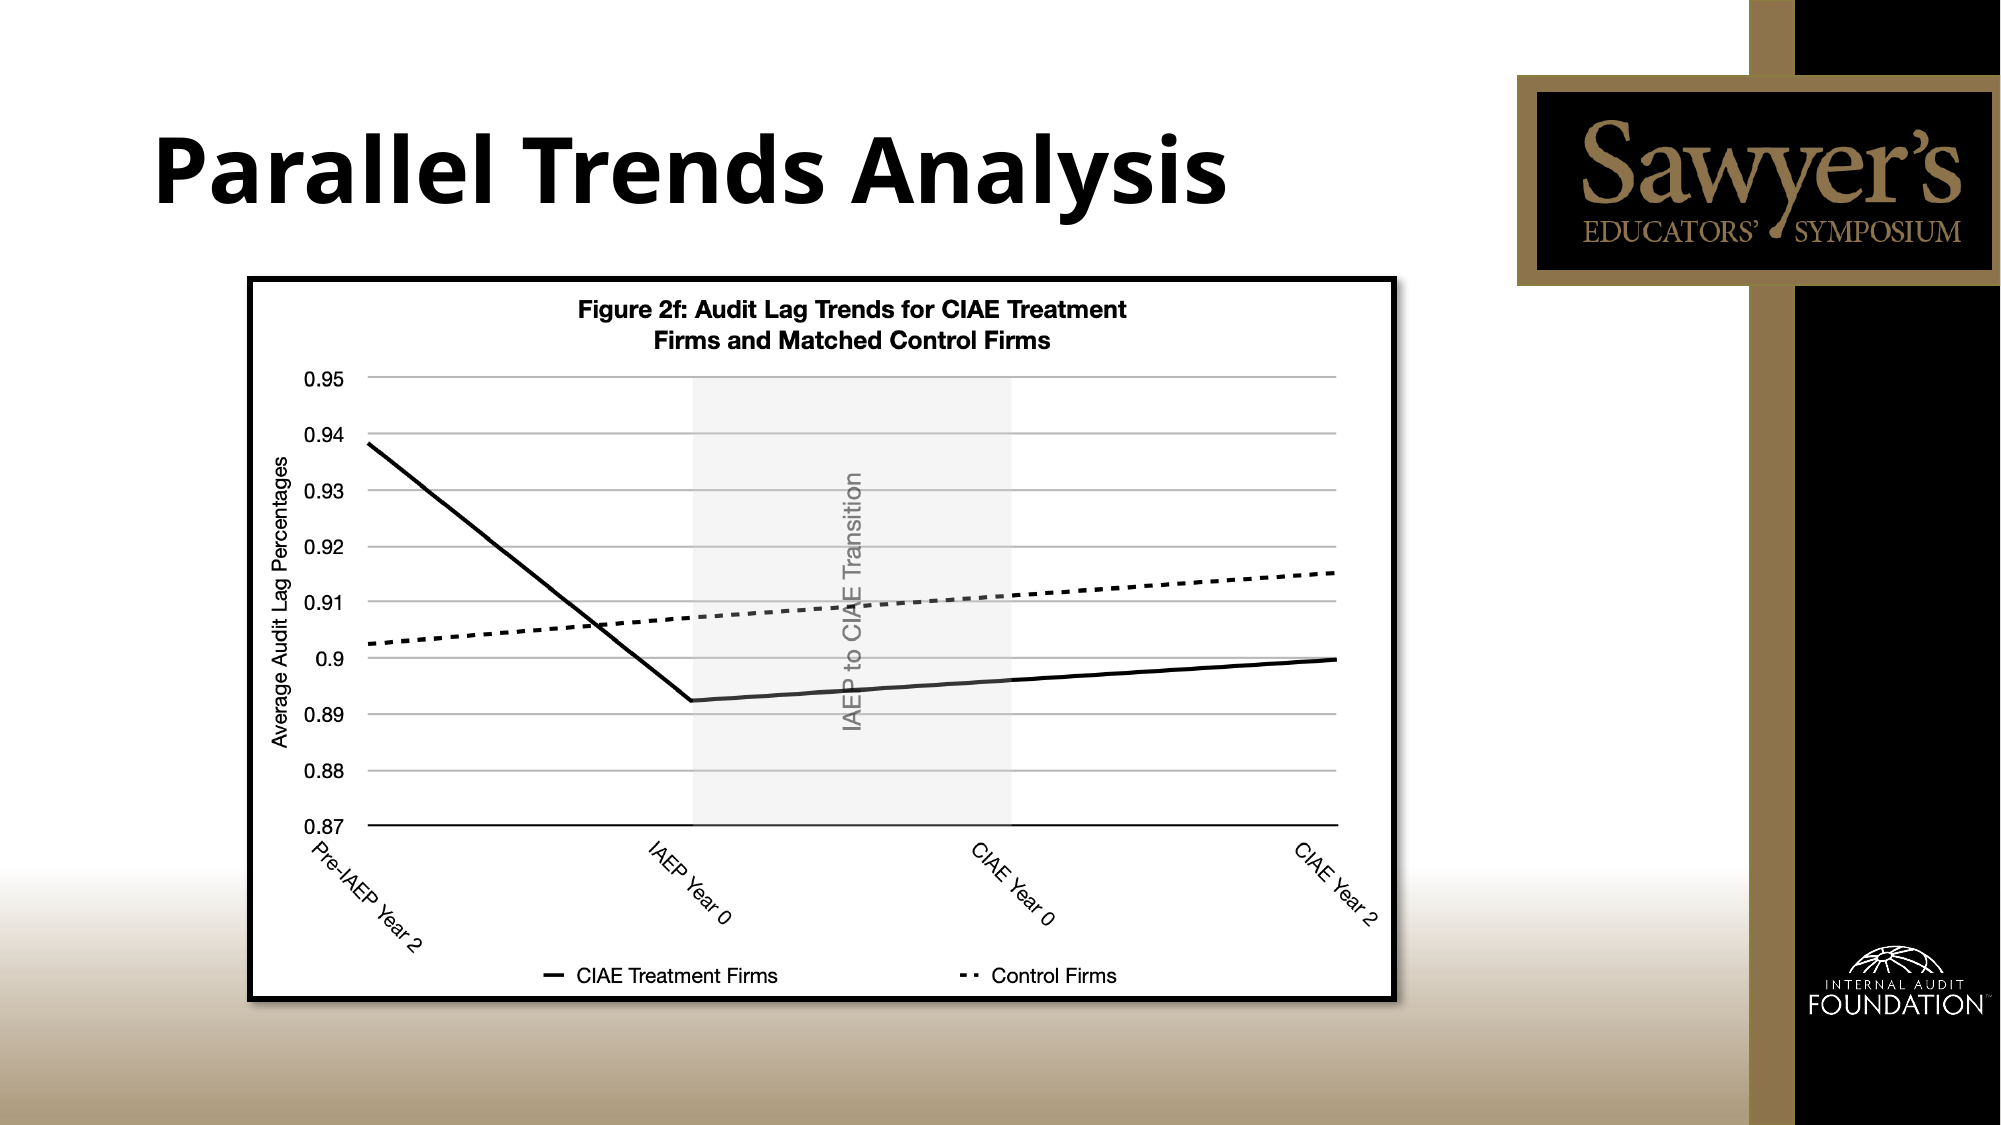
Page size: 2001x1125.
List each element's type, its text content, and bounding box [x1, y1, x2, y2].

title Parallel Trends Analysis [136, 64, 1508, 283]
picture [1564, 93, 1980, 268]
picture [1807, 894, 1992, 1073]
picture [0, 0, 1749, 1125]
